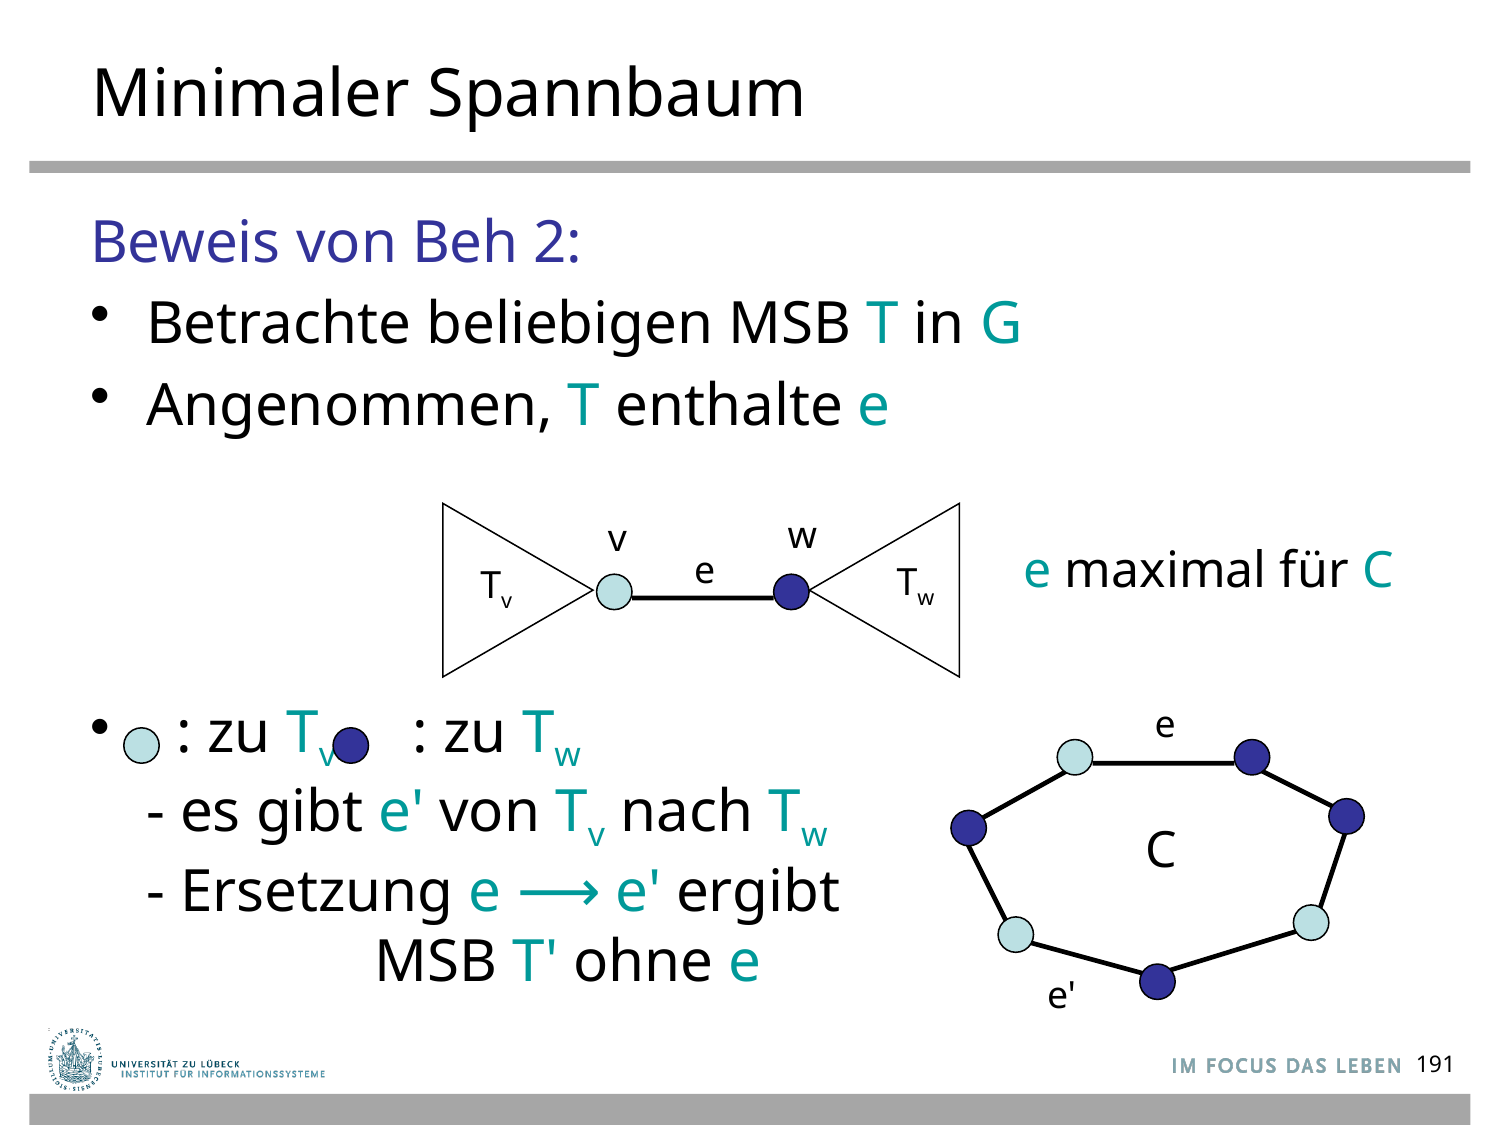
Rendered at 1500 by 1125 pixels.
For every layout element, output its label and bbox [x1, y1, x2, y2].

text_box [442, 503, 593, 677]
text_box [333, 727, 369, 764]
text_box [772, 503, 832, 564]
text_box [1130, 810, 1192, 886]
text_box [950, 810, 987, 846]
text_box [1139, 964, 1176, 1000]
picture [1173, 1058, 1305, 1073]
text_box [123, 727, 160, 764]
text_box [593, 506, 642, 567]
text_box [596, 503, 960, 677]
text_box [1328, 798, 1365, 835]
text_box [998, 916, 1034, 953]
text_box [1009, 529, 1409, 605]
slide_number [1305, 1050, 1471, 1083]
text_box [1032, 964, 1092, 1024]
title [76, 42, 1427, 126]
text_box [1057, 739, 1270, 775]
text_box [1139, 692, 1191, 753]
text_box [1293, 904, 1329, 941]
list [75, 196, 1425, 1012]
